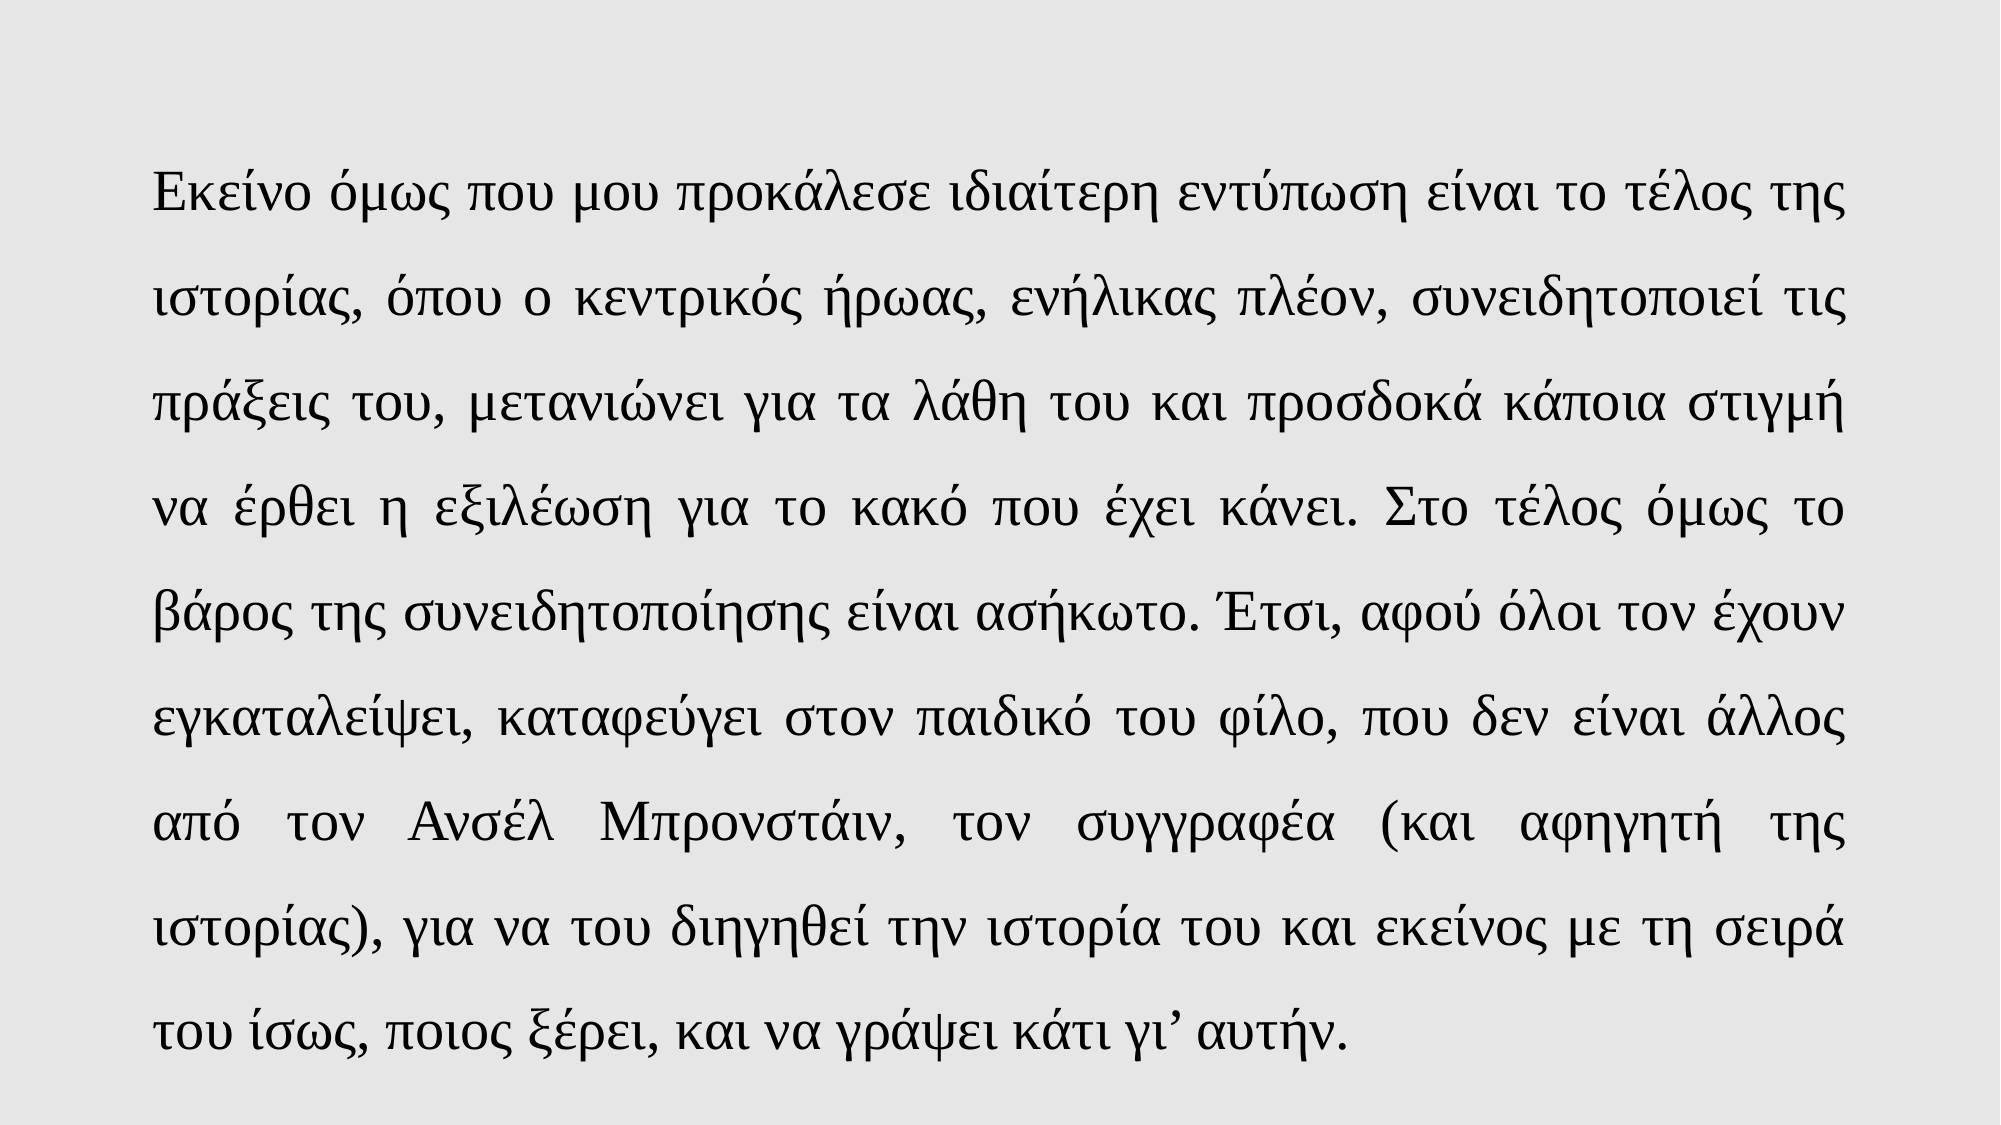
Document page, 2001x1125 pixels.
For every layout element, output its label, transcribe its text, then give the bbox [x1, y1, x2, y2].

list Εκείνο όμως που μου προκάλεσε ιδιαίτερη εντύπωση είναι το τέλος της ιστορίας, όπου ο κεντρικός ήρωας, ενήλικας πλέον, συνειδητοποιεί τις πράξεις του, μετανιώνει για τα λάθη του και προσδοκά κάποια στιγμή να έρθει η εξιλέωση για το κακό που έχει κάνει. Στο τέλος όμως το βάρος της συνειδητοποίησης είναι ασήκωτο. Έτσι, αφού όλοι τον έχουν εγκαταλείψει, καταφεύγει στον παιδικό του φίλο, που δεν είναι άλλος από τον Ανσέλ Μπρονστάιν, τον συγγραφέα (και αφηγητή της ιστορίας), για να του διηγηθεί την ιστορία του και εκείνος με τη σειρά του ίσως, ποιος ξέρει, και να γράψει κάτι γι’ αυτήν. [137, 109, 1863, 1066]
